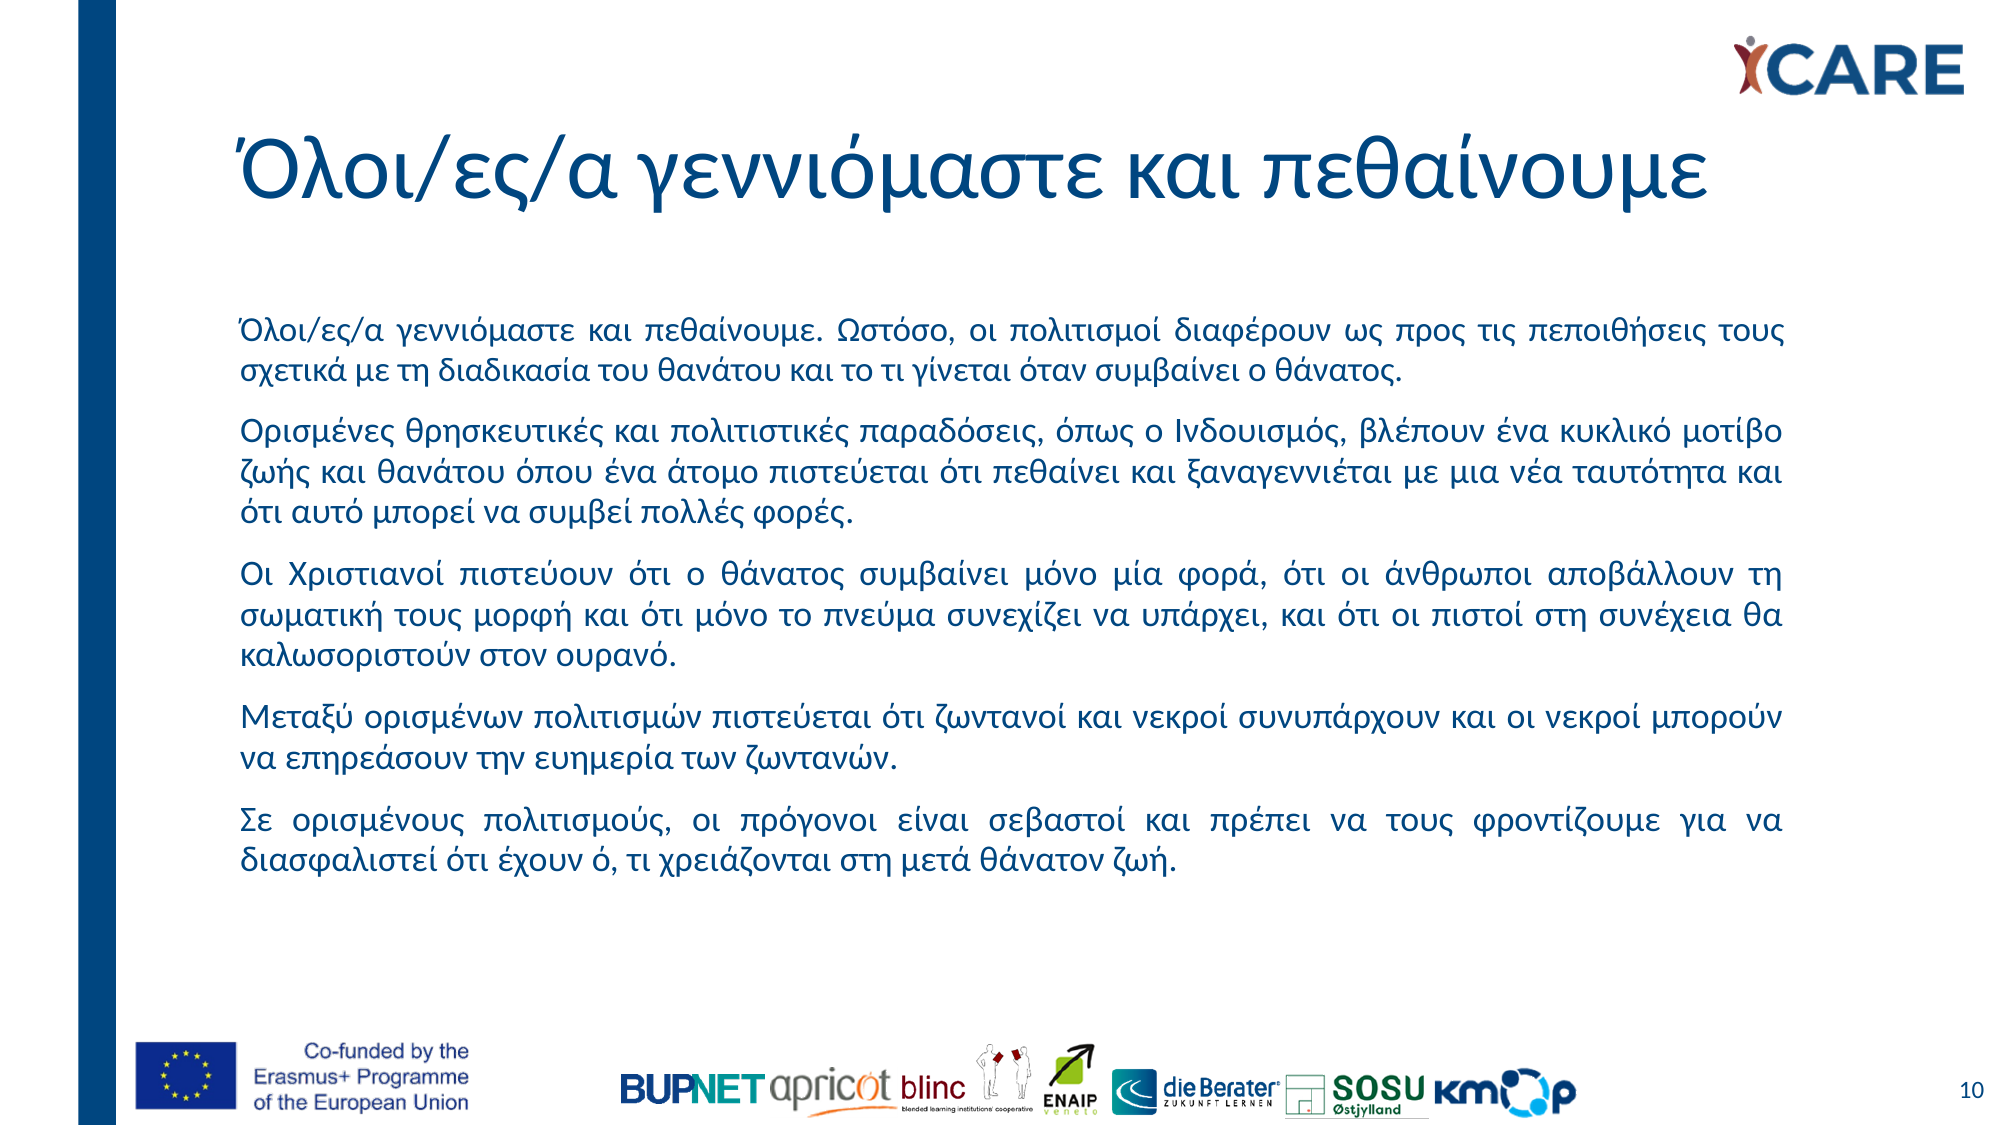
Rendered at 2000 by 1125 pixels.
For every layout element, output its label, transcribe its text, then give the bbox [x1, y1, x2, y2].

title Όλοι/ες/α γεννιόμαστε και πεθαίνουμε [224, 112, 1800, 256]
picture [115, 1023, 486, 1125]
list Όλοι/ες/α γεννιόμαστε και πεθαίνουμε. Ωστόσο, οι πολιτισμοί διαφέρουν ως προς τις πεποιθήσεις τους σχετικά με τη διαδικασία του θανάτου και το τι γίνεται όταν συμβαίνει ο θάνατος. Ορισμένες θρησκευτικές και πολιτιστικές παραδόσεις, όπως ο Ινδουισμός, βλέπουν ένα κυκλικό μοτίβο ζωής και θανάτου όπου ένα άτομο πιστεύεται ότι πεθαίνει και ξαναγεννιέται με μια νέα ταυτότητα και ότι αυτό μπορεί να συμβεί πολλές φορές. Οι Χριστιανοί πιστεύουν ότι ο θάνατος συμβαίνει μόνο μία φορά, ότι οι άνθρωποι αποβάλλουν τη σωματική τους μορφή και ότι μόνο το πνεύμα συνεχίζει να υπάρχει, και ότι οι πιστοί στη συνέχεια θα καλωσοριστούν στον ουρανό. Μεταξύ ορισμένων πολιτισμών πιστεύεται ότι ζωντανοί και νεκροί συνυπάρχουν και οι νεκροί μπορούν να επηρεάσουν την ευημερία των ζωντανών. Σε ορισμένους πολιτισμούς, οι πρόγονοι είναι σεβαστοί και πρέπει να τους φροντίζουμε για να διασφαλιστεί ότι έχουν ό, τι χρειάζονται στη μετά θάνατον ζωή. [224, 302, 1800, 891]
picture [1734, 34, 1967, 113]
picture [621, 1041, 1579, 1119]
slide_number 10 [1737, 1055, 2000, 1122]
